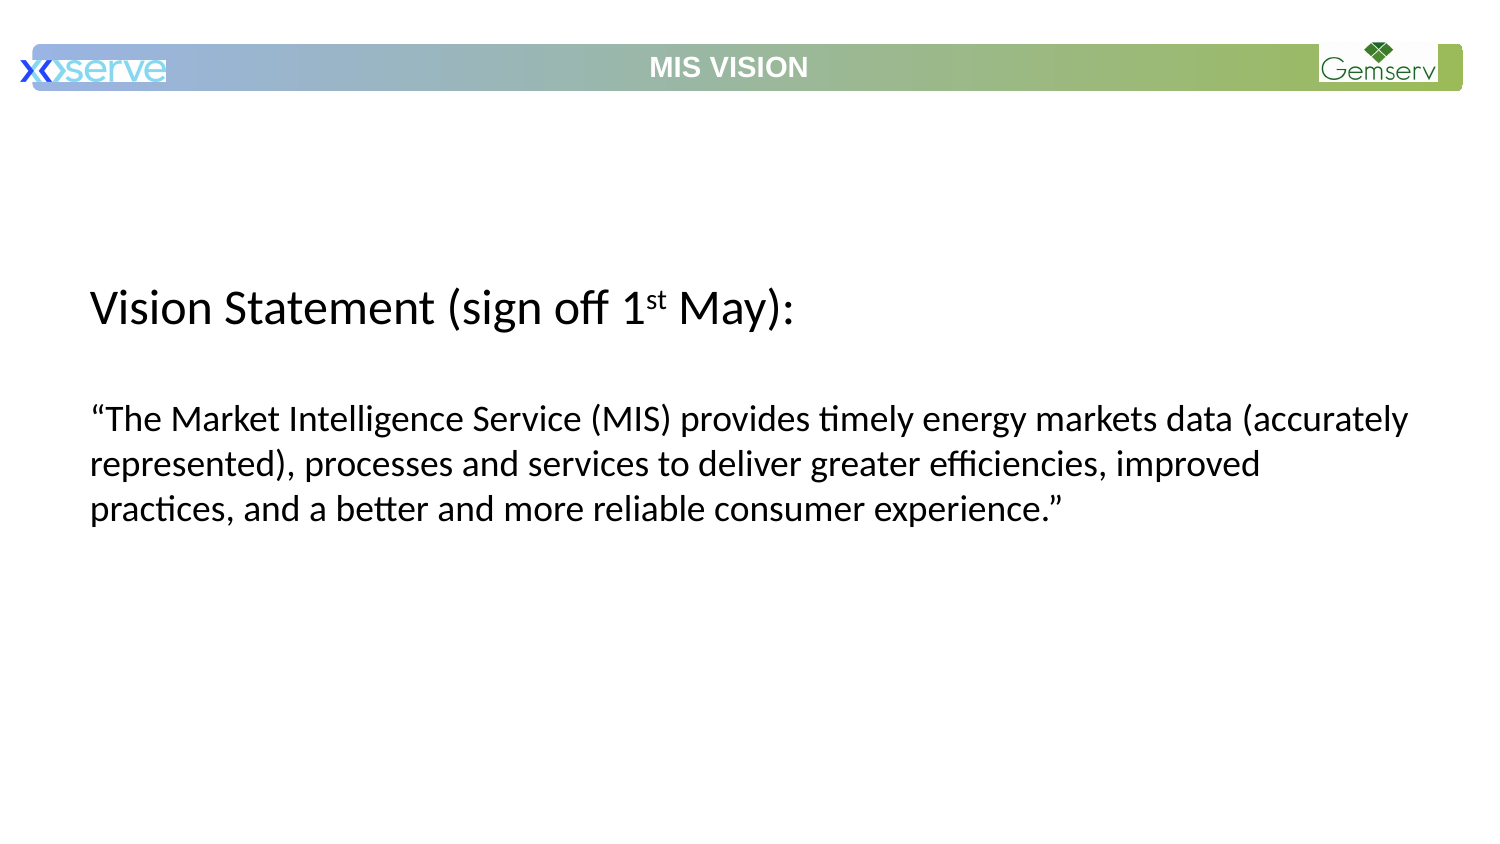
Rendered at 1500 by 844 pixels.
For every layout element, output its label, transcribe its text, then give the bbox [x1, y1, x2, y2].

text_box January [34, 41, 1466, 94]
picture [19, 60, 166, 83]
text_box Vision Statement (sign off 1st May): “The Market Intelligence Service (MIS) provides timely energy markets data (accurately represented), processes and services to deliver greater efficiencies, improved practices, and a better and more reliable consumer experience.” [74, 196, 1425, 754]
text_box MIS VISION [20, 40, 1322, 91]
picture [1319, 41, 1438, 83]
